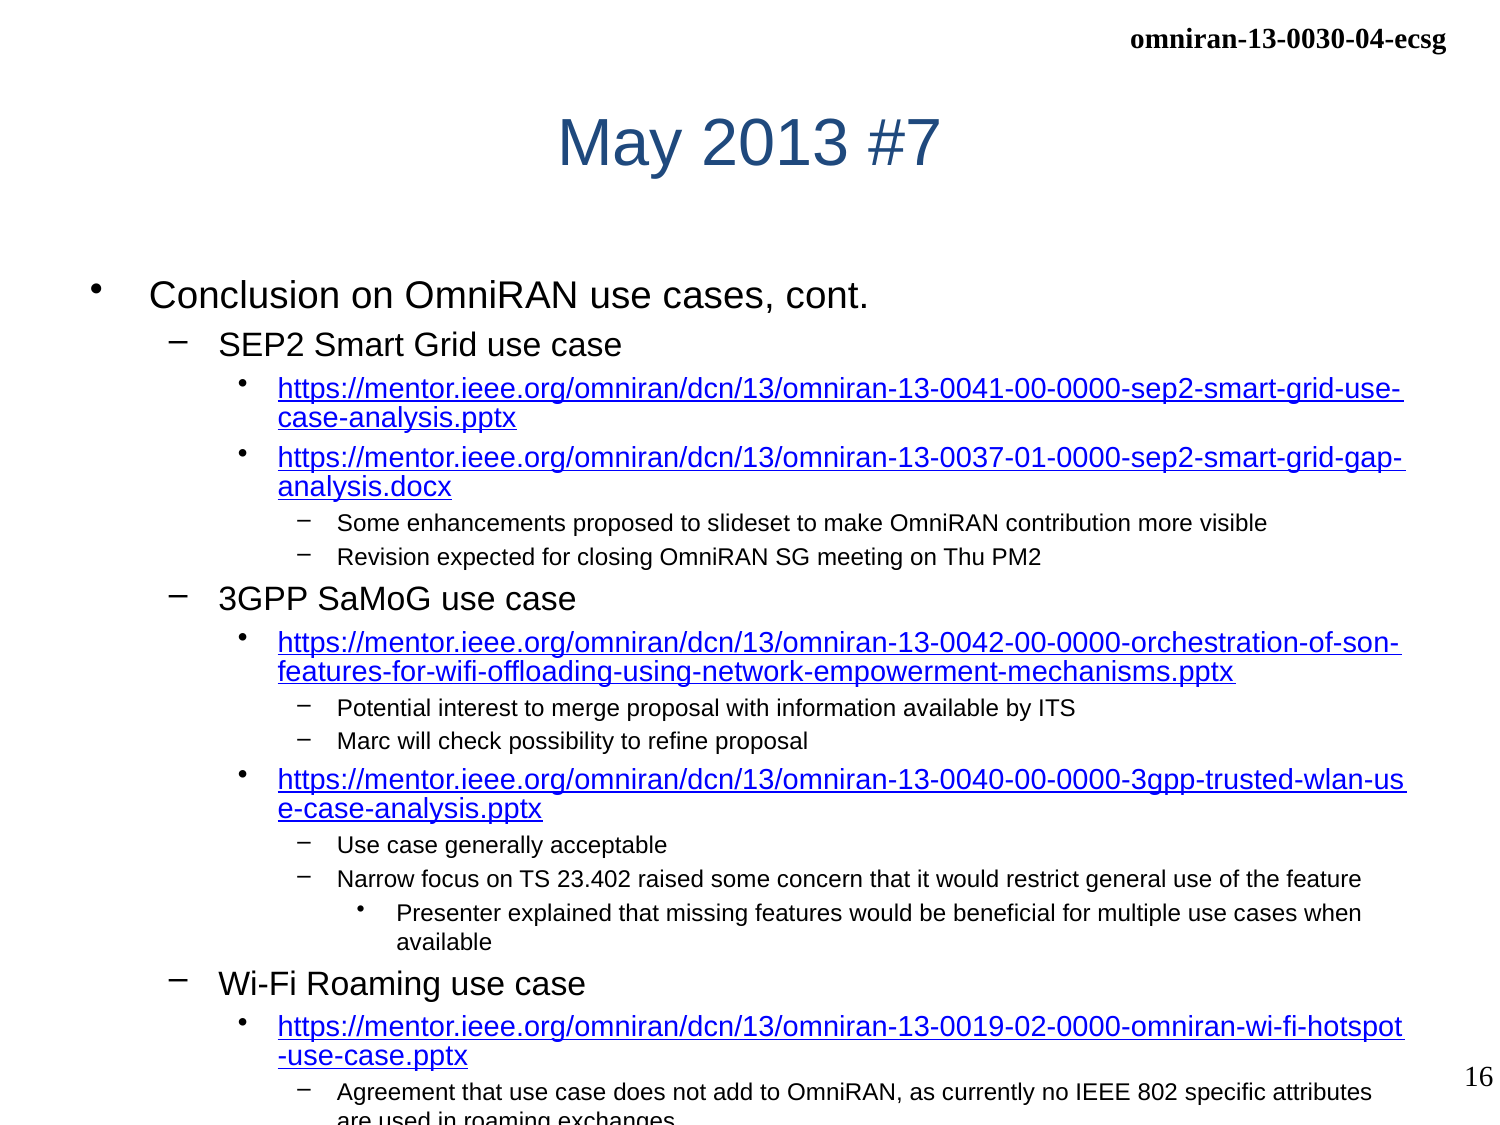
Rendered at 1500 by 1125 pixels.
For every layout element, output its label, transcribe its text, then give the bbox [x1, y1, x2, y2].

list Conclusion on OmniRAN use cases, cont. SEP2 Smart Grid use case https://mentor.ieee.org/omniran/dcn/13/omniran-13-0041-00-0000-sep2-smart-grid-use-case-analysis.pptx https://mentor.ieee.org/omniran/dcn/13/omniran-13-0037-01-0000-sep2-smart-grid-gap-analysis.docx Some enhancements proposed to slideset to make OmniRAN contribution more visible Revision expected for closing OmniRAN SG meeting on Thu PM2 3GPP SaMoG use case https://mentor.ieee.org/omniran/dcn/13/omniran-13-0042-00-0000-orchestration-of-son-features-for-wifi-offloading-using-network-empowerment-mechanisms.pptx Potential interest to merge proposal with information available by ITS Marc will check possibility to refine proposal https://mentor.ieee.org/omniran/dcn/13/omniran-13-0040-00-0000-3gpp-trusted-wlan-use-case-analysis.pptx Use case generally acceptable Narrow focus on TS 23.402 raised some concern that it would restrict general use of the feature Presenter explained that missing features would be beneficial for multiple use cases when available Wi-Fi Roaming use case https://mentor.ieee.org/omniran/dcn/13/omniran-13-0019-02-0000-omniran-wi-fi-hotspot-use-case.pptx Agreement that use case does not add to OmniRAN, as currently no IEEE 802 specific attributes are used in roaming exchanges. [75, 262, 1425, 1005]
title May 2013 #7 [75, 45, 1425, 233]
